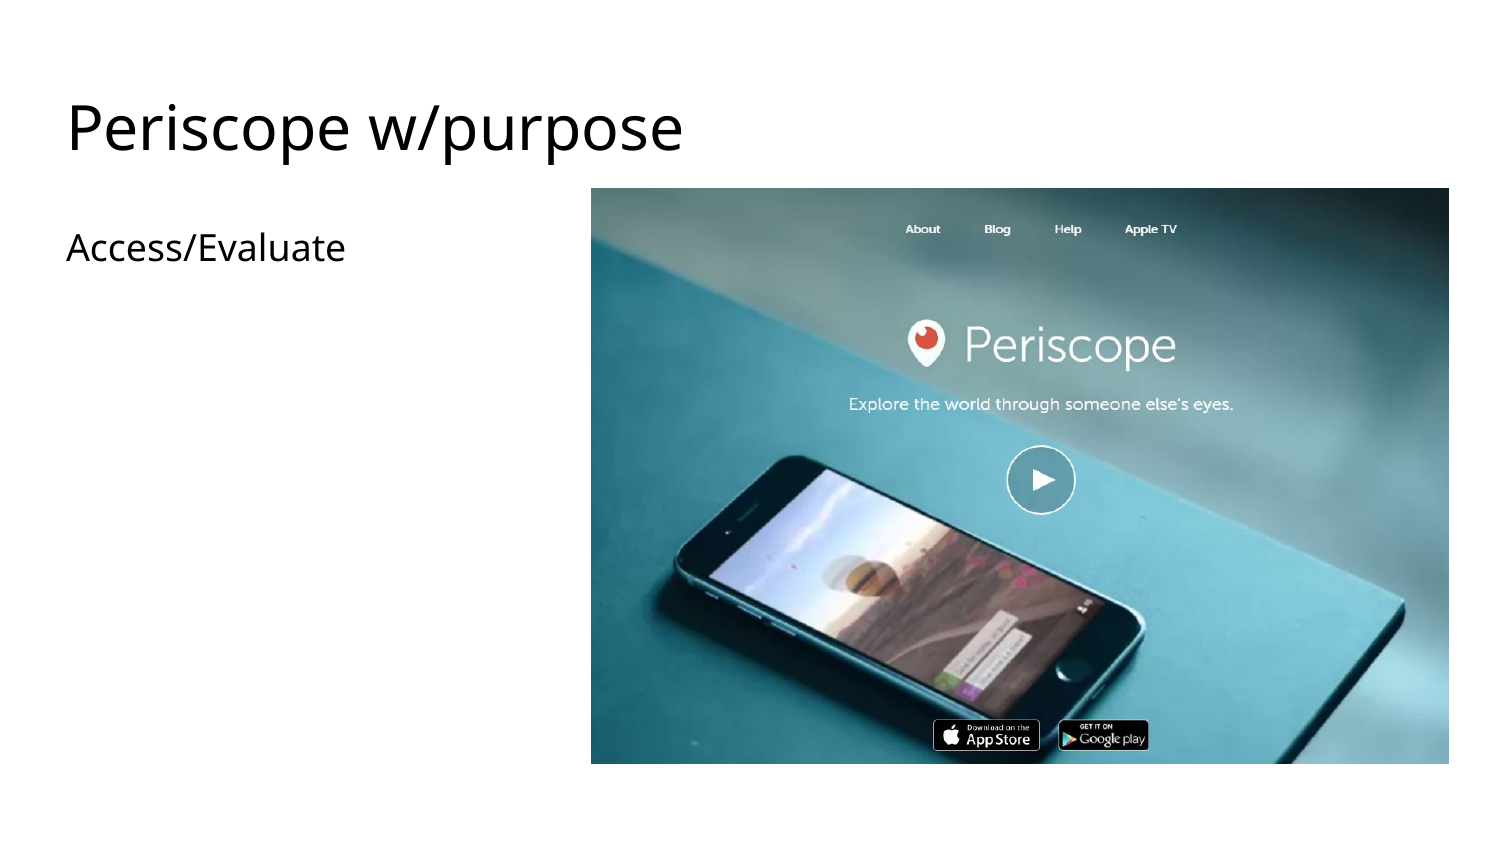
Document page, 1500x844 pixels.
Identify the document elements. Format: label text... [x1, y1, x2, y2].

title Periscope w/purpose [51, 72, 1449, 167]
picture [590, 187, 1450, 765]
list Access/Evaluate [51, 202, 585, 750]
